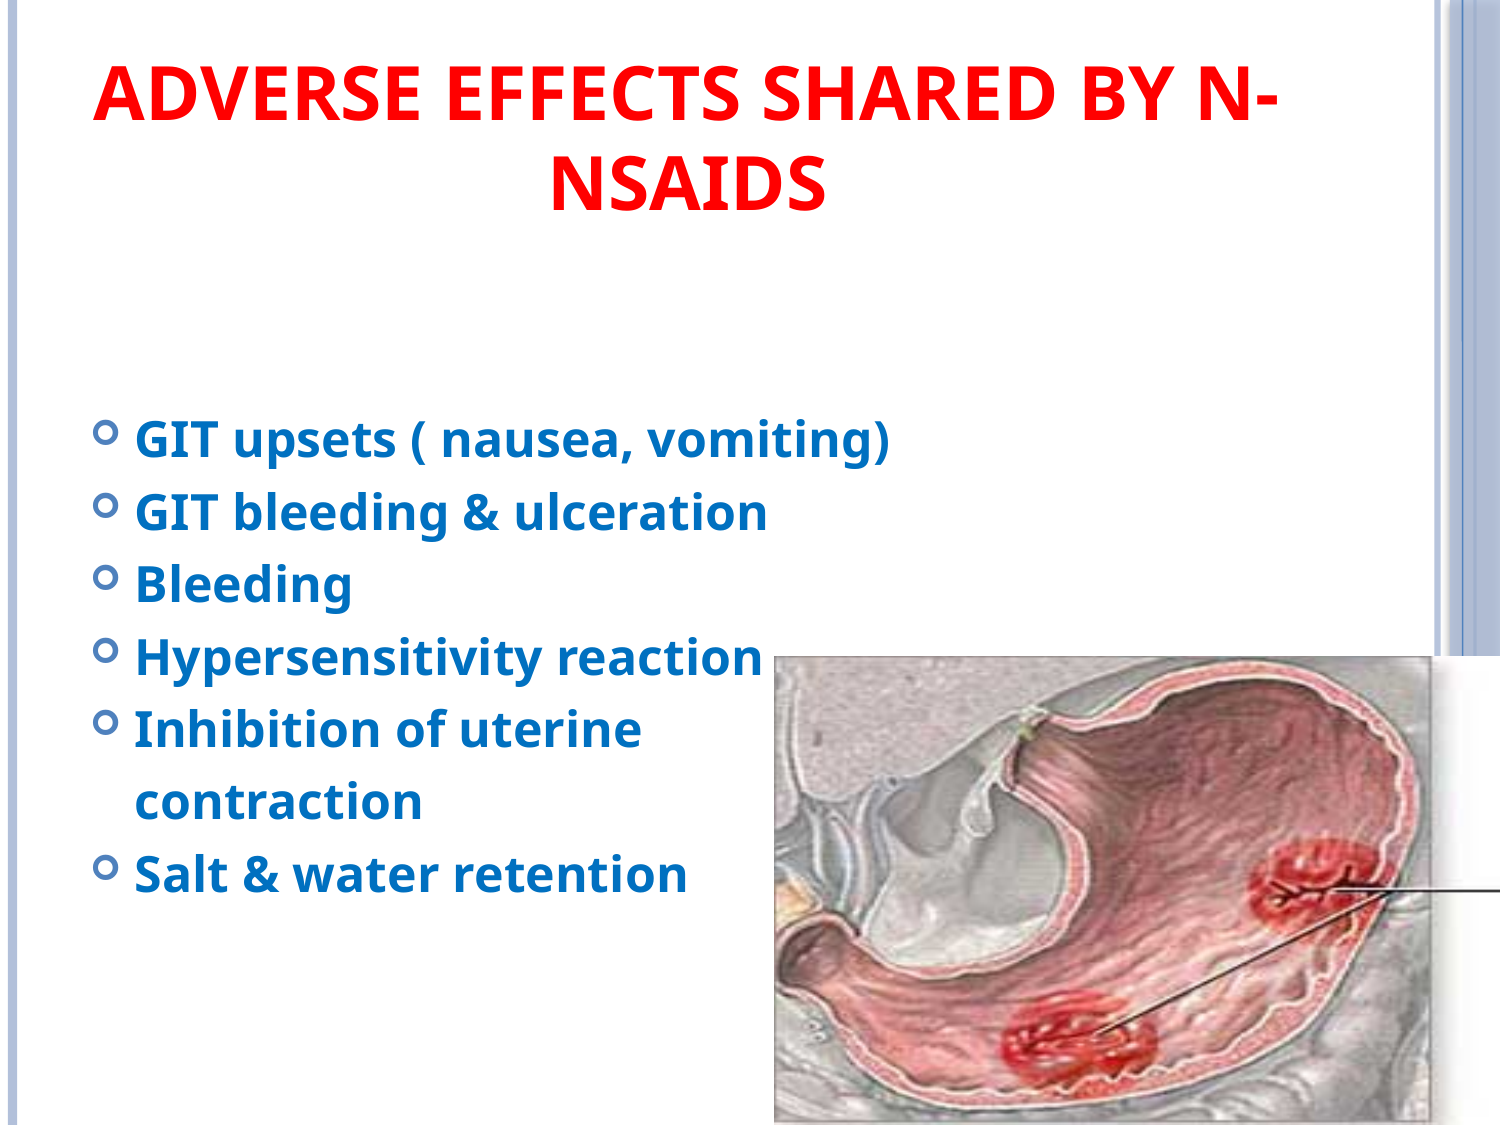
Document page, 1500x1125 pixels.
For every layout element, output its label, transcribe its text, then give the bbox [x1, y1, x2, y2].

title Adverse effects shared by N-NSAIDs [75, 45, 1300, 233]
list GIT upsets ( nausea, vomiting) GIT bleeding & ulceration Bleeding Hypersensitivity reaction Inhibition of uterine contraction Salt & water retention [75, 399, 1425, 1038]
picture [774, 655, 1500, 1125]
